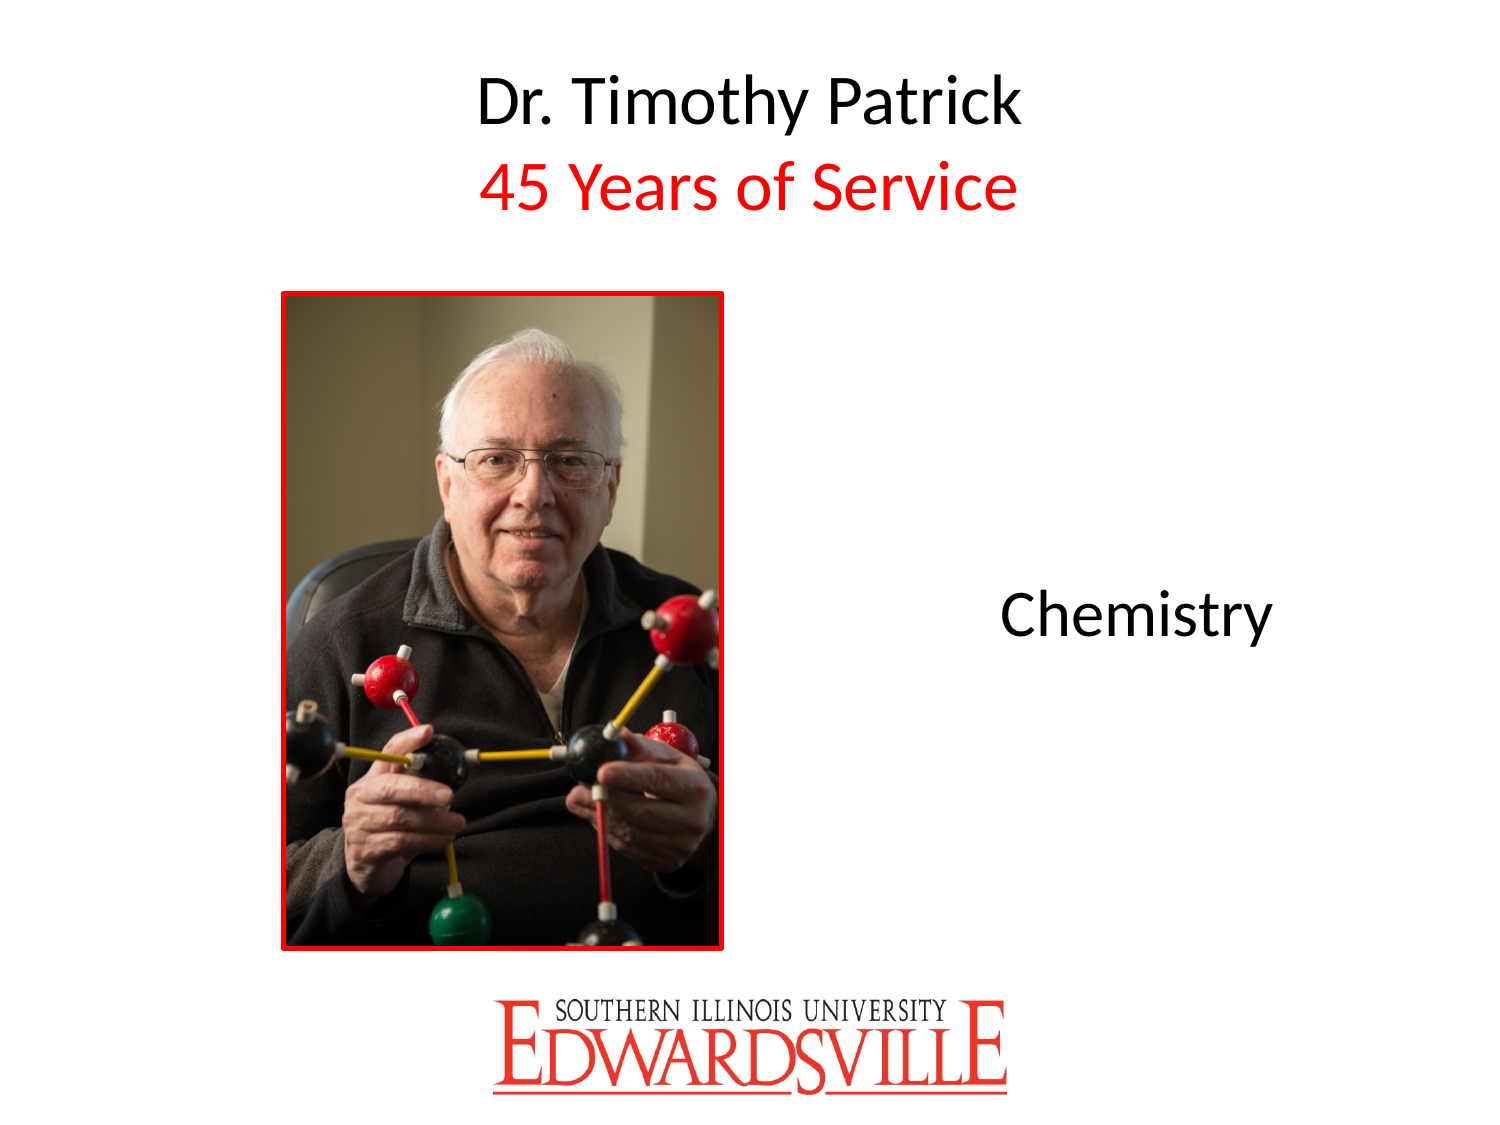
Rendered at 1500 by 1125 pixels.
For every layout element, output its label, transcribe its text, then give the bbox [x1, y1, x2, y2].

picture [286, 295, 720, 947]
title Dr. Timothy Patrick 45 Years of Service [75, 45, 1425, 233]
picture [493, 999, 1007, 1095]
text_box Chemistry [937, 562, 1338, 658]
